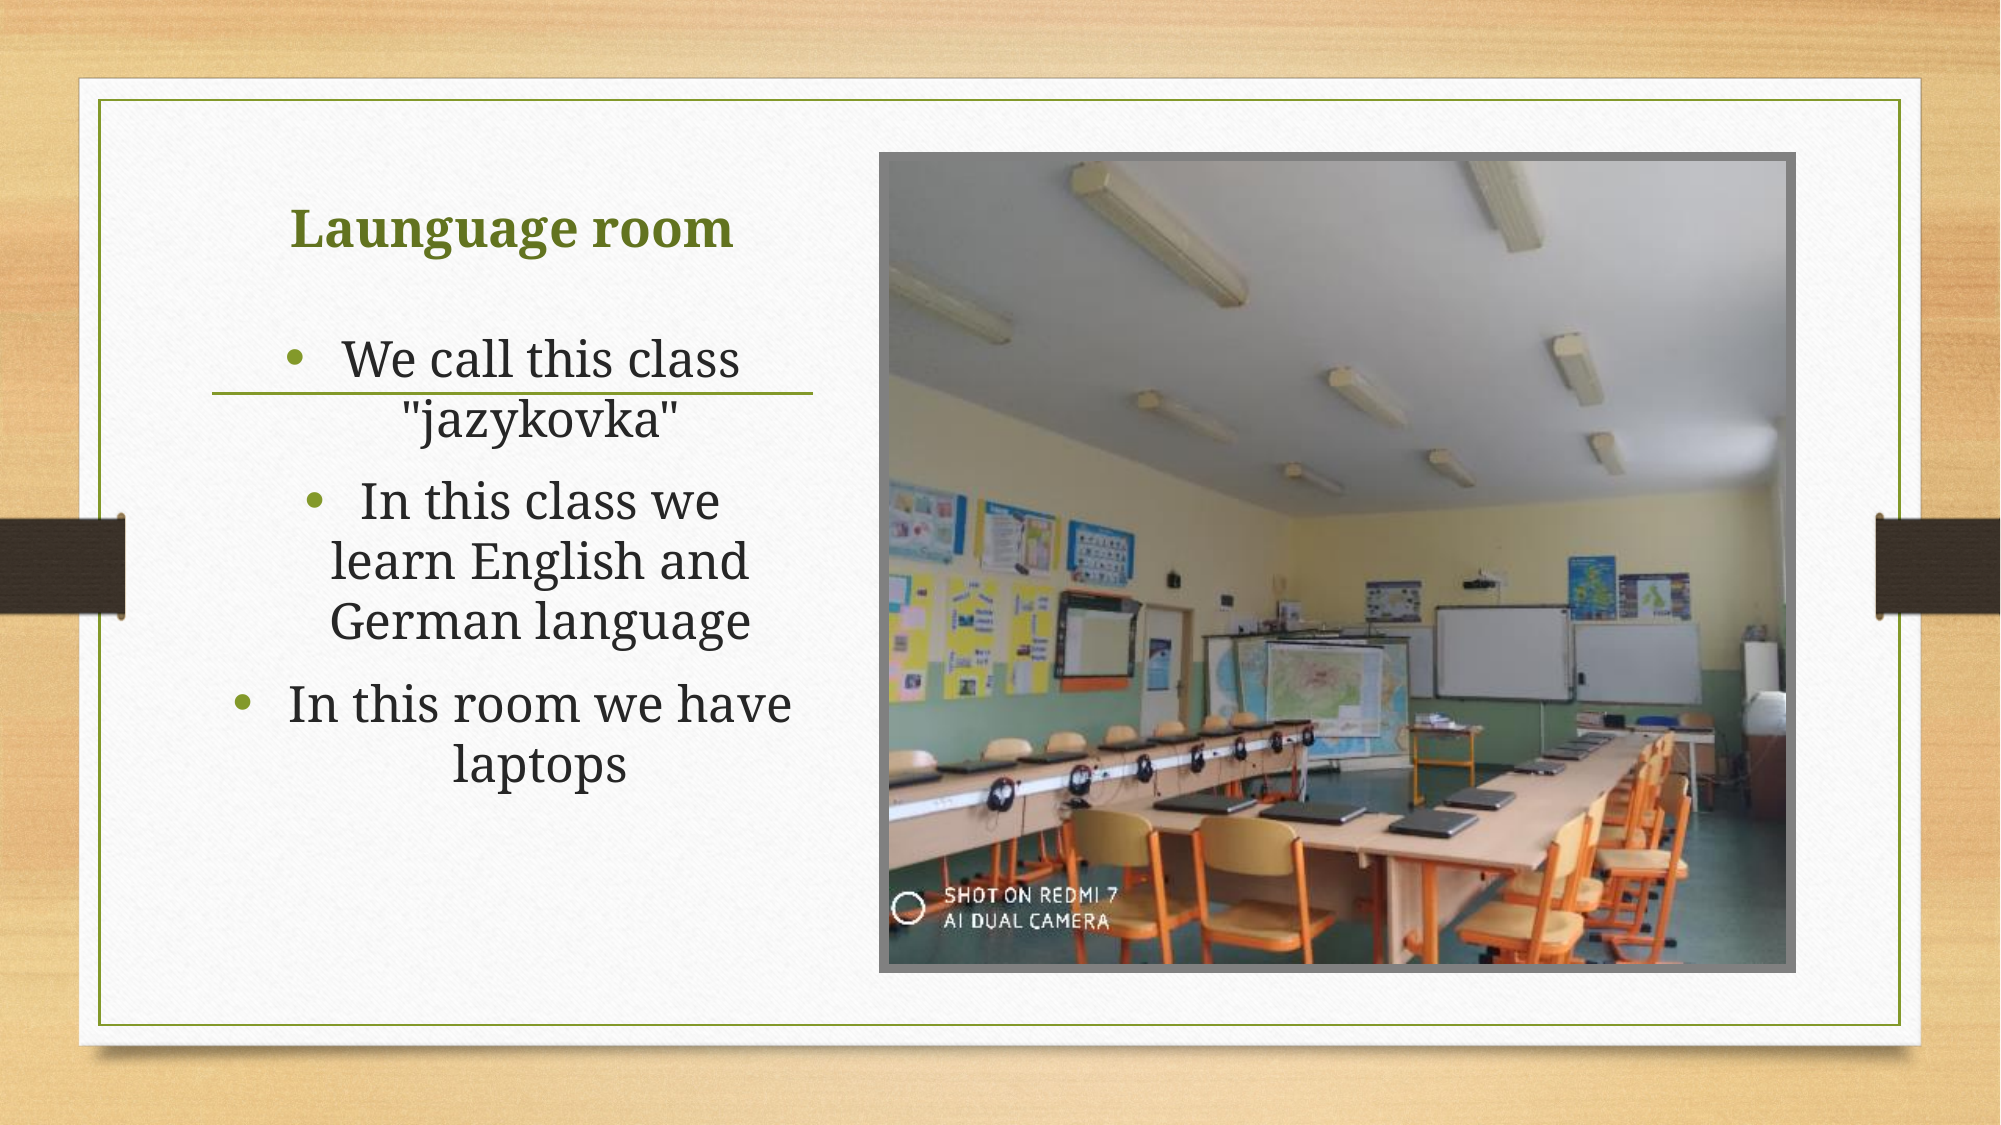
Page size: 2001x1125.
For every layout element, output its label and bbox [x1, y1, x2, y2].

text_box [0, 0, 2000, 1125]
picture [888, 160, 1787, 965]
